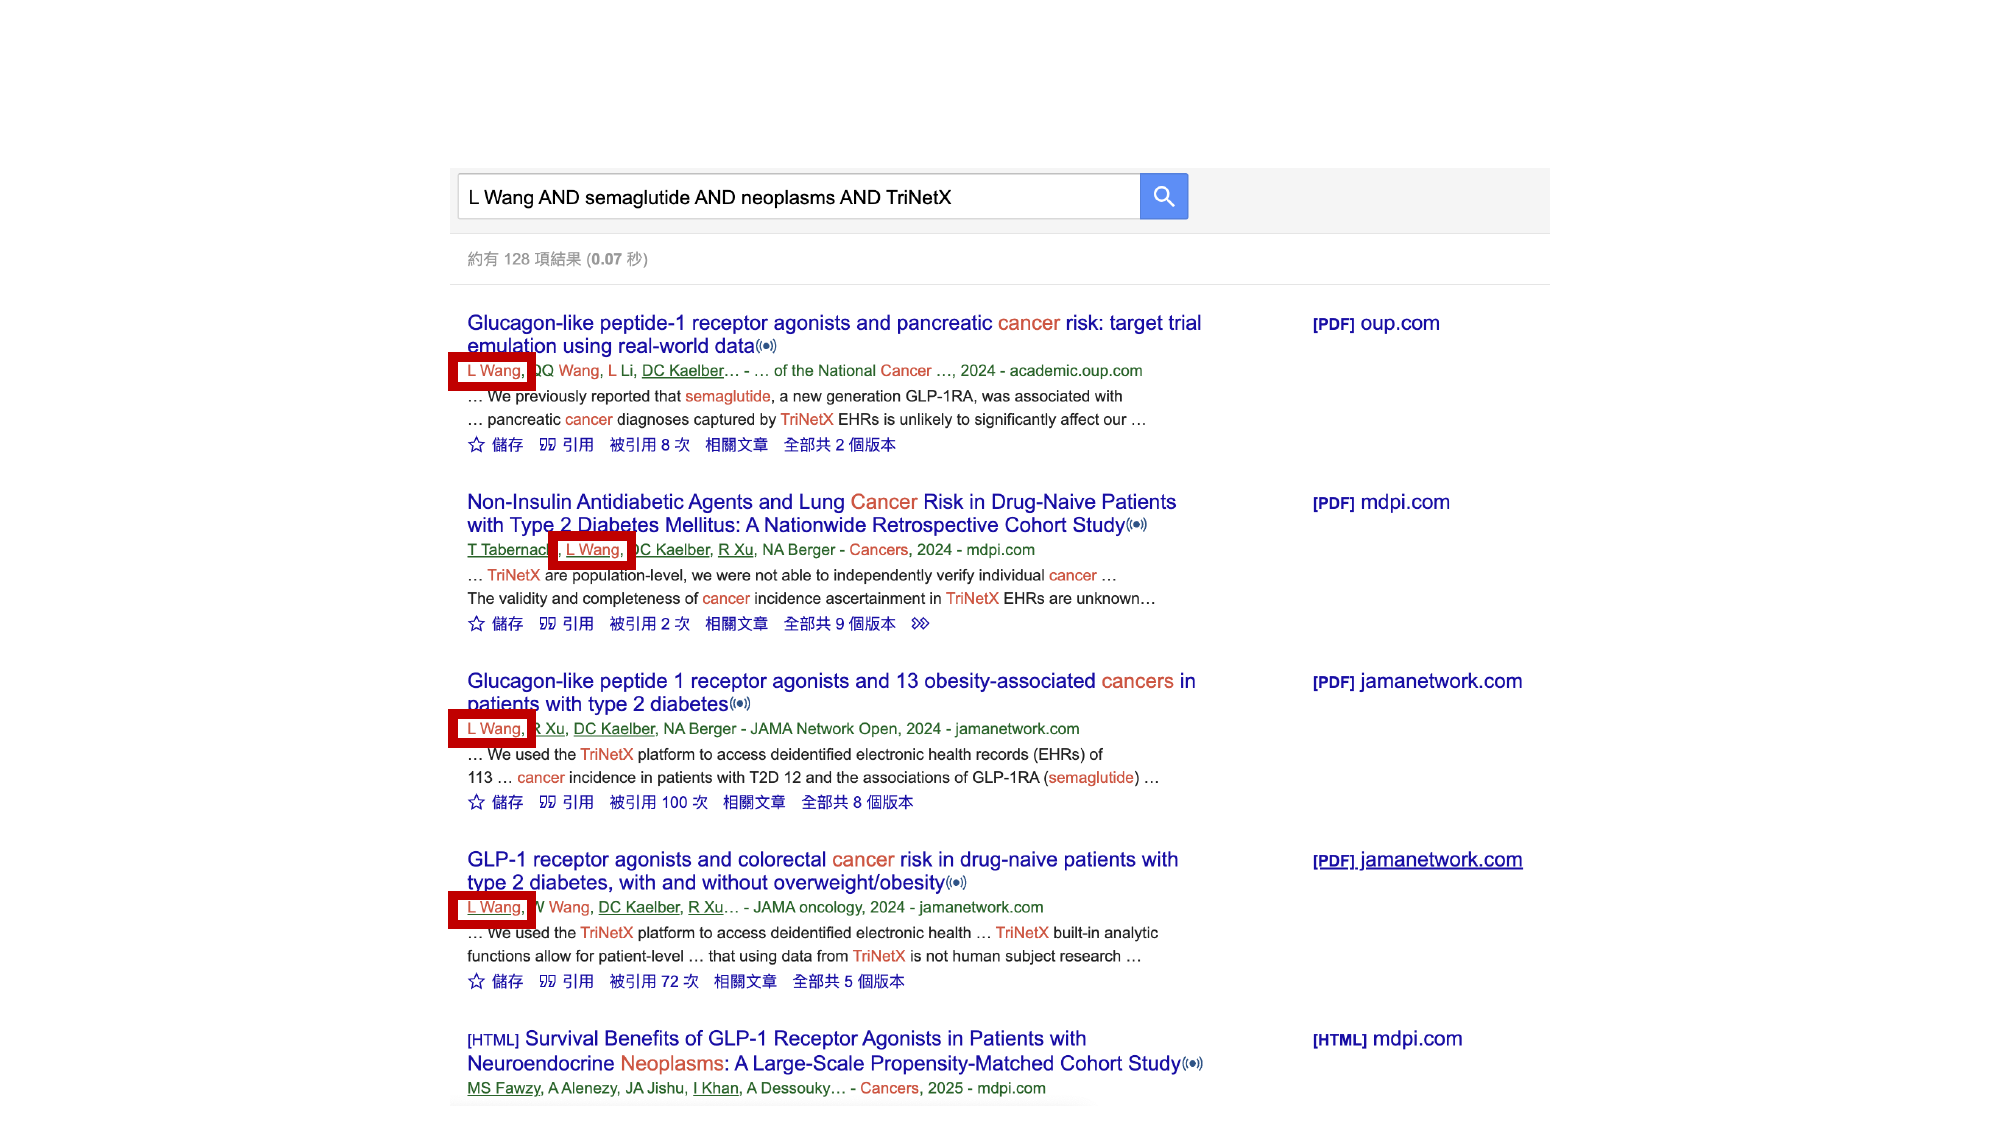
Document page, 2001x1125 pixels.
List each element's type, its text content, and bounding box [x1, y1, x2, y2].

picture [449, 167, 1551, 1107]
text_box 3. Chasing the author with series of papers [0, 44, 2000, 180]
